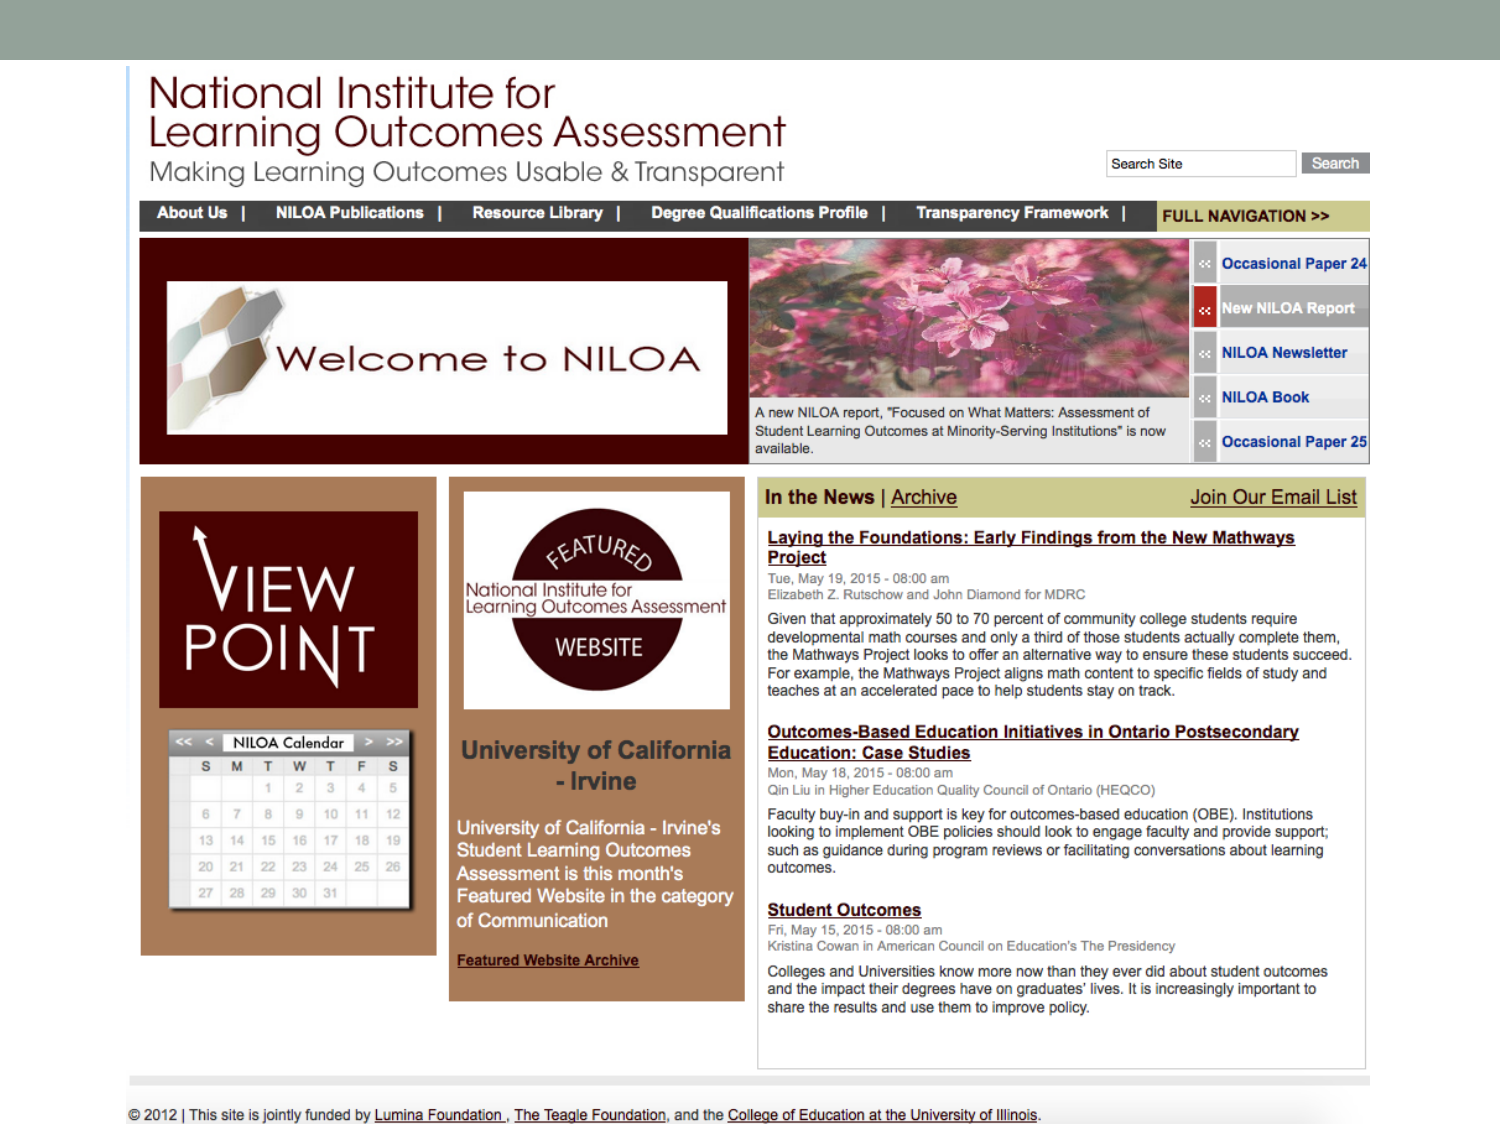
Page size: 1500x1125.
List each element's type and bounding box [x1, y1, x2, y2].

picture [126, 66, 1370, 1125]
